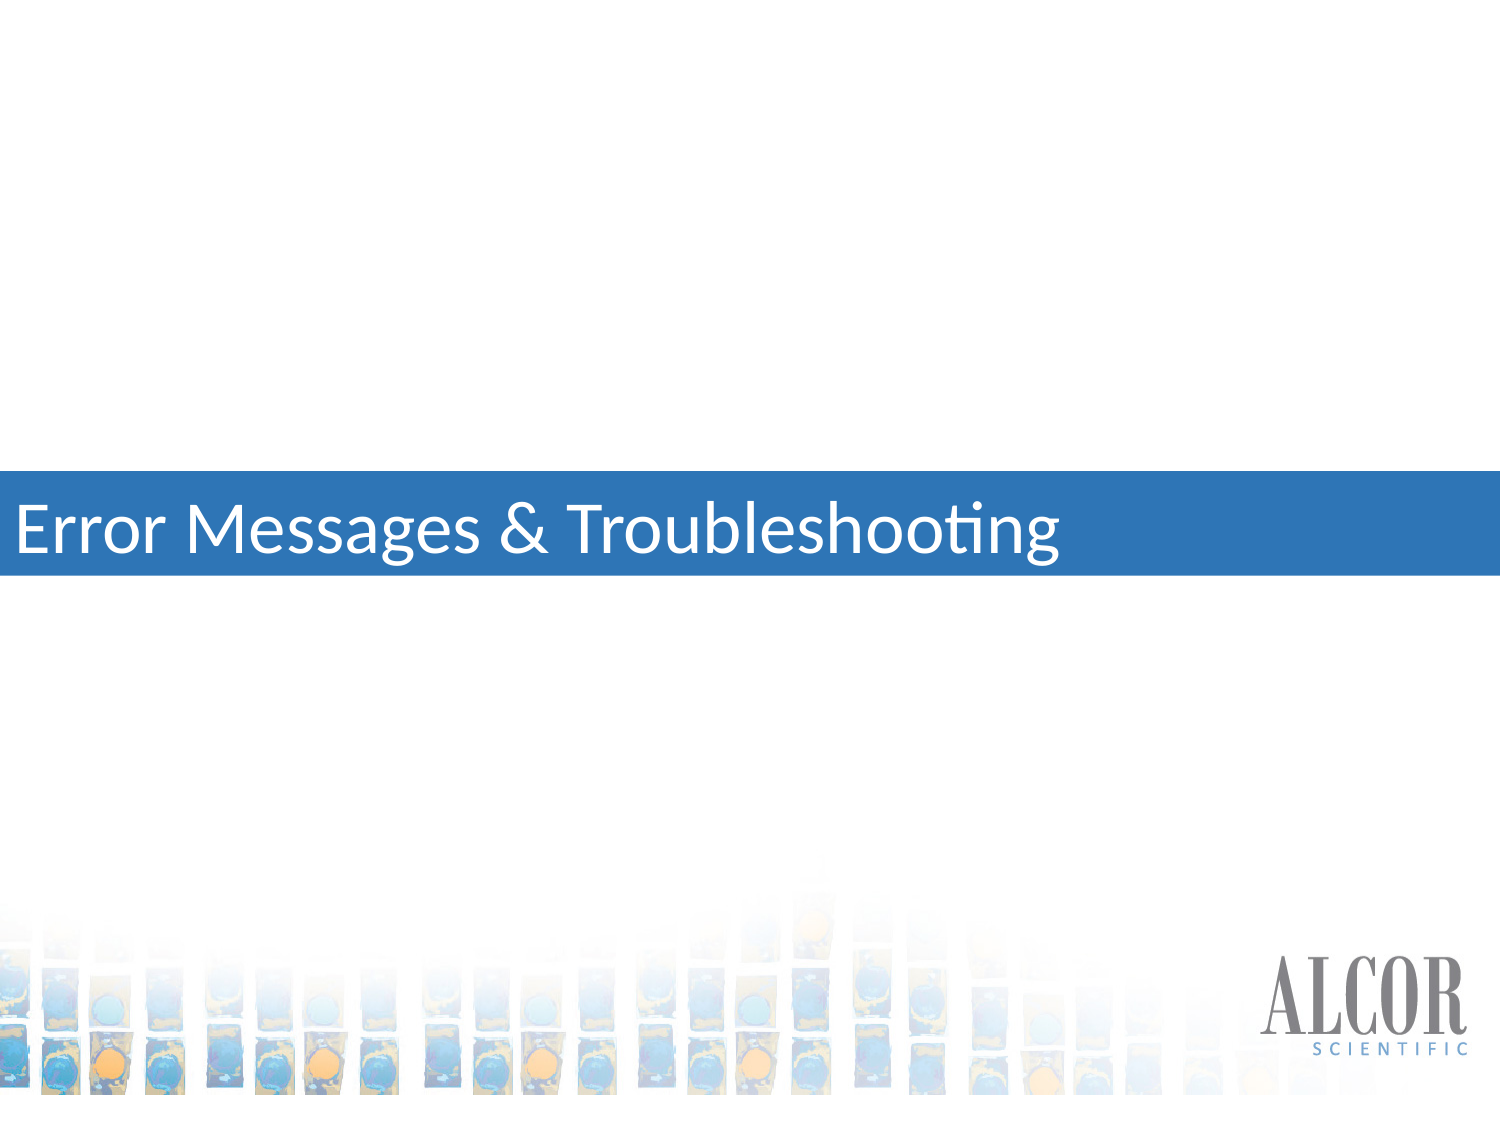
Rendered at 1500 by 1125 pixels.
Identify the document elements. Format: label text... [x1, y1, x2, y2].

picture [0, 841, 1500, 1125]
text_box Error Messages & Troubleshooting [0, 471, 1500, 576]
